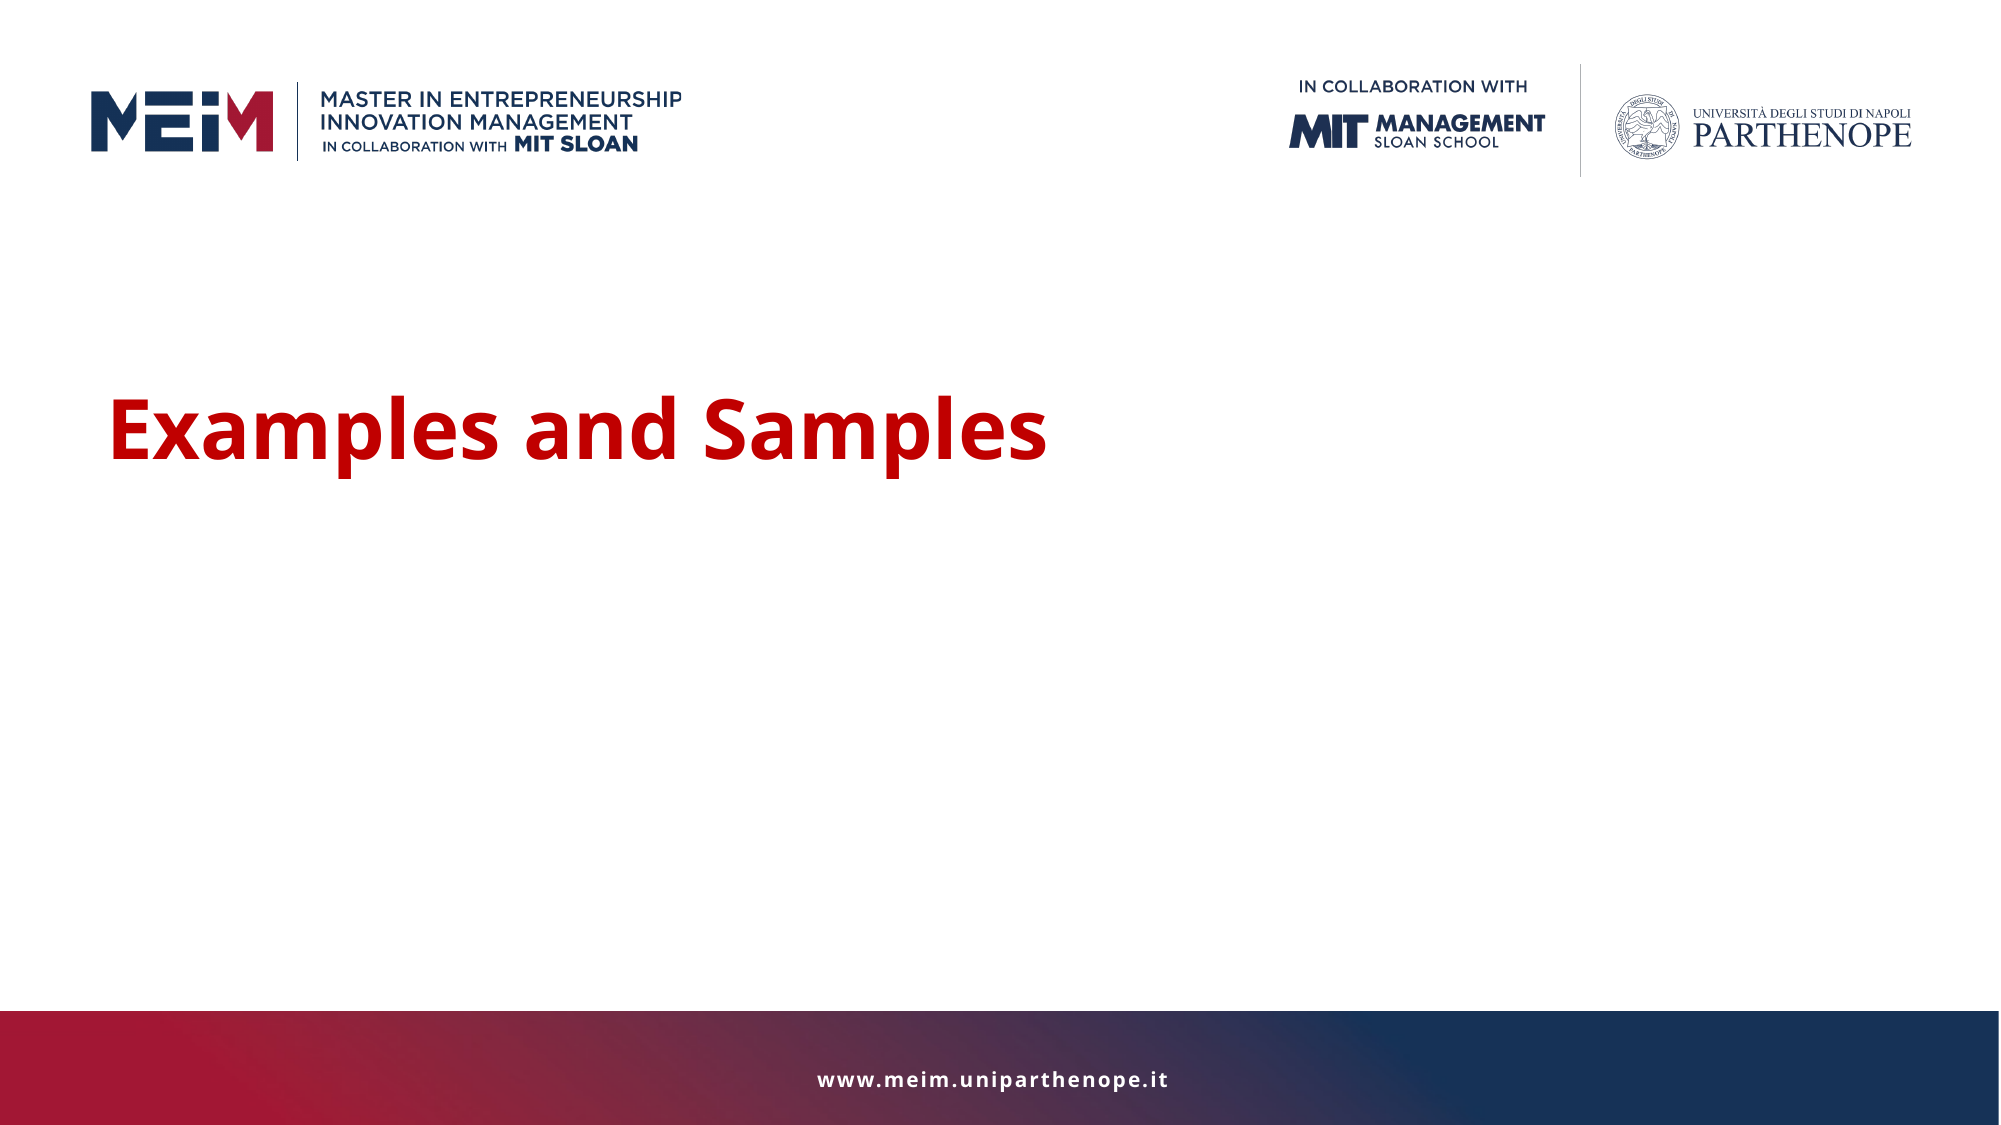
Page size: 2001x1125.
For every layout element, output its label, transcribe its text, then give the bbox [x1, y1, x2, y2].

list Examples and Samples [91, 380, 1368, 598]
picture [0, 1011, 1999, 1125]
